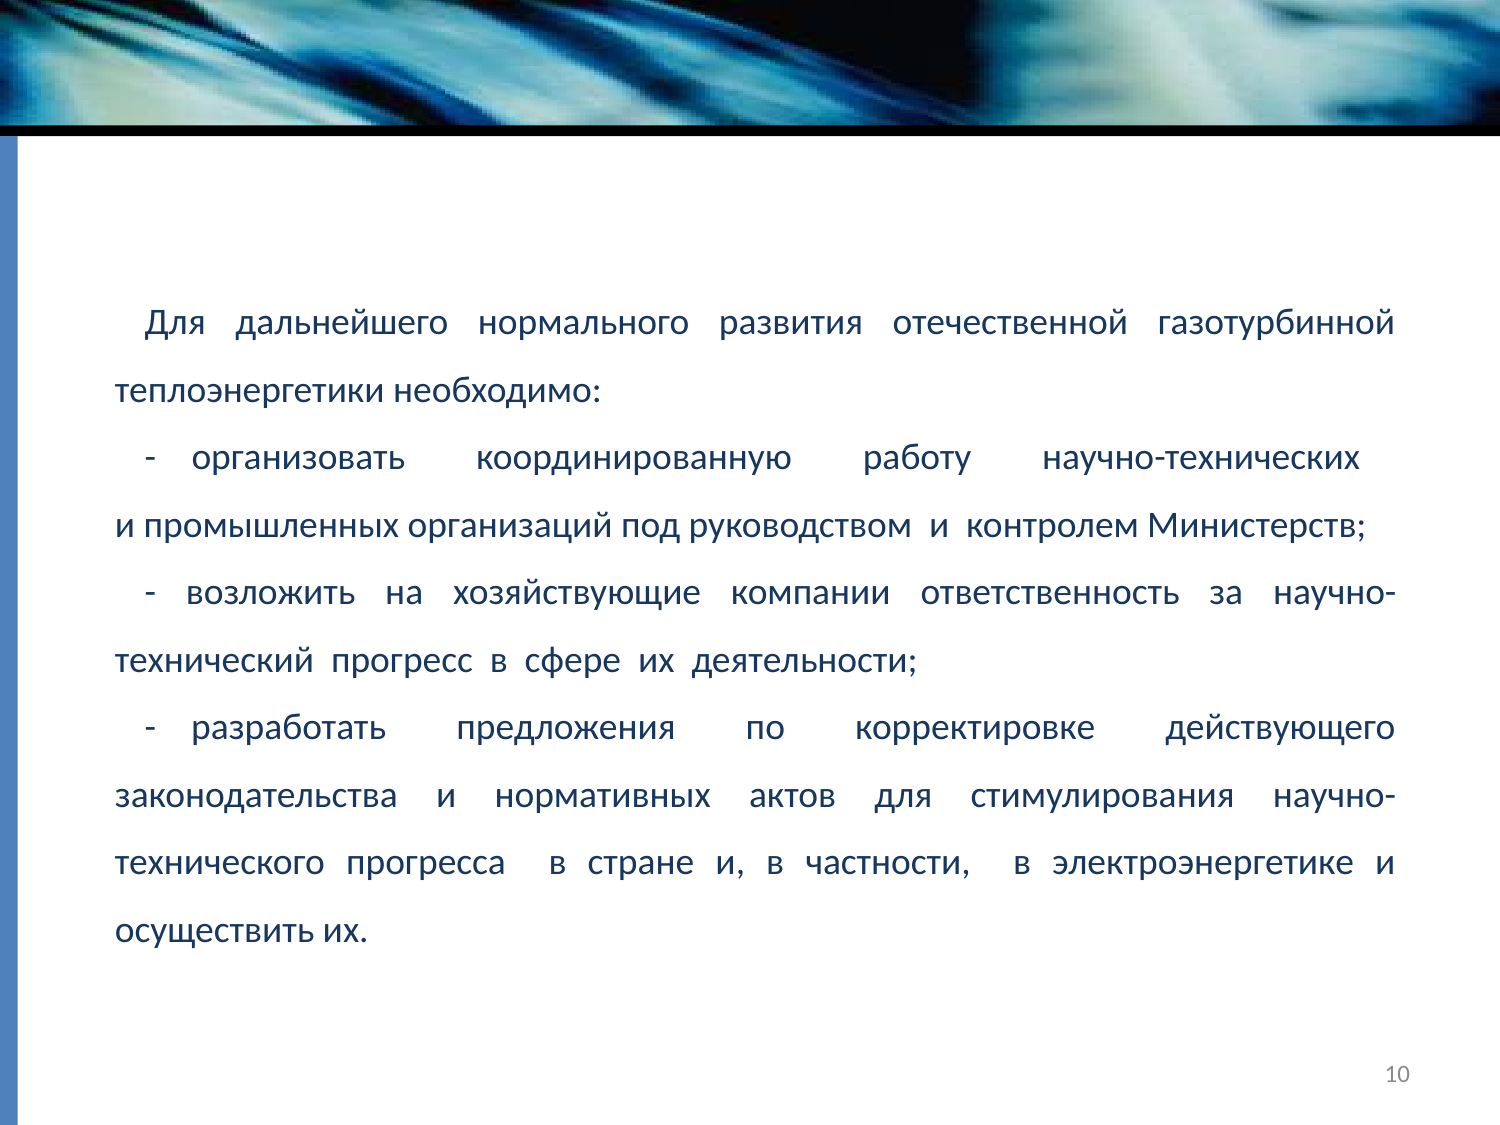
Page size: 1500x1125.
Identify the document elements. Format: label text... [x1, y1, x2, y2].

text_box Для дальнейшего нормального развития отечественной газотурбинной теплоэнергетики необходимо: - организовать координированную работу научно-технических и промышленных организаций под руководством и контролем Министерств; - возложить на хозяйствующие компании ответственность за научно-технический прогресс в сфере их деятельности; - разработать предложения по корректировке действующего законодательства и нормативных актов для стимулирования научно-технического прогресса в стране и, в частности, в электроэнергетике и осуществить их. [100, 267, 1412, 957]
slide_number 9 [1074, 1042, 1425, 1103]
picture [0, 0, 1002, 125]
picture [999, 0, 1500, 125]
